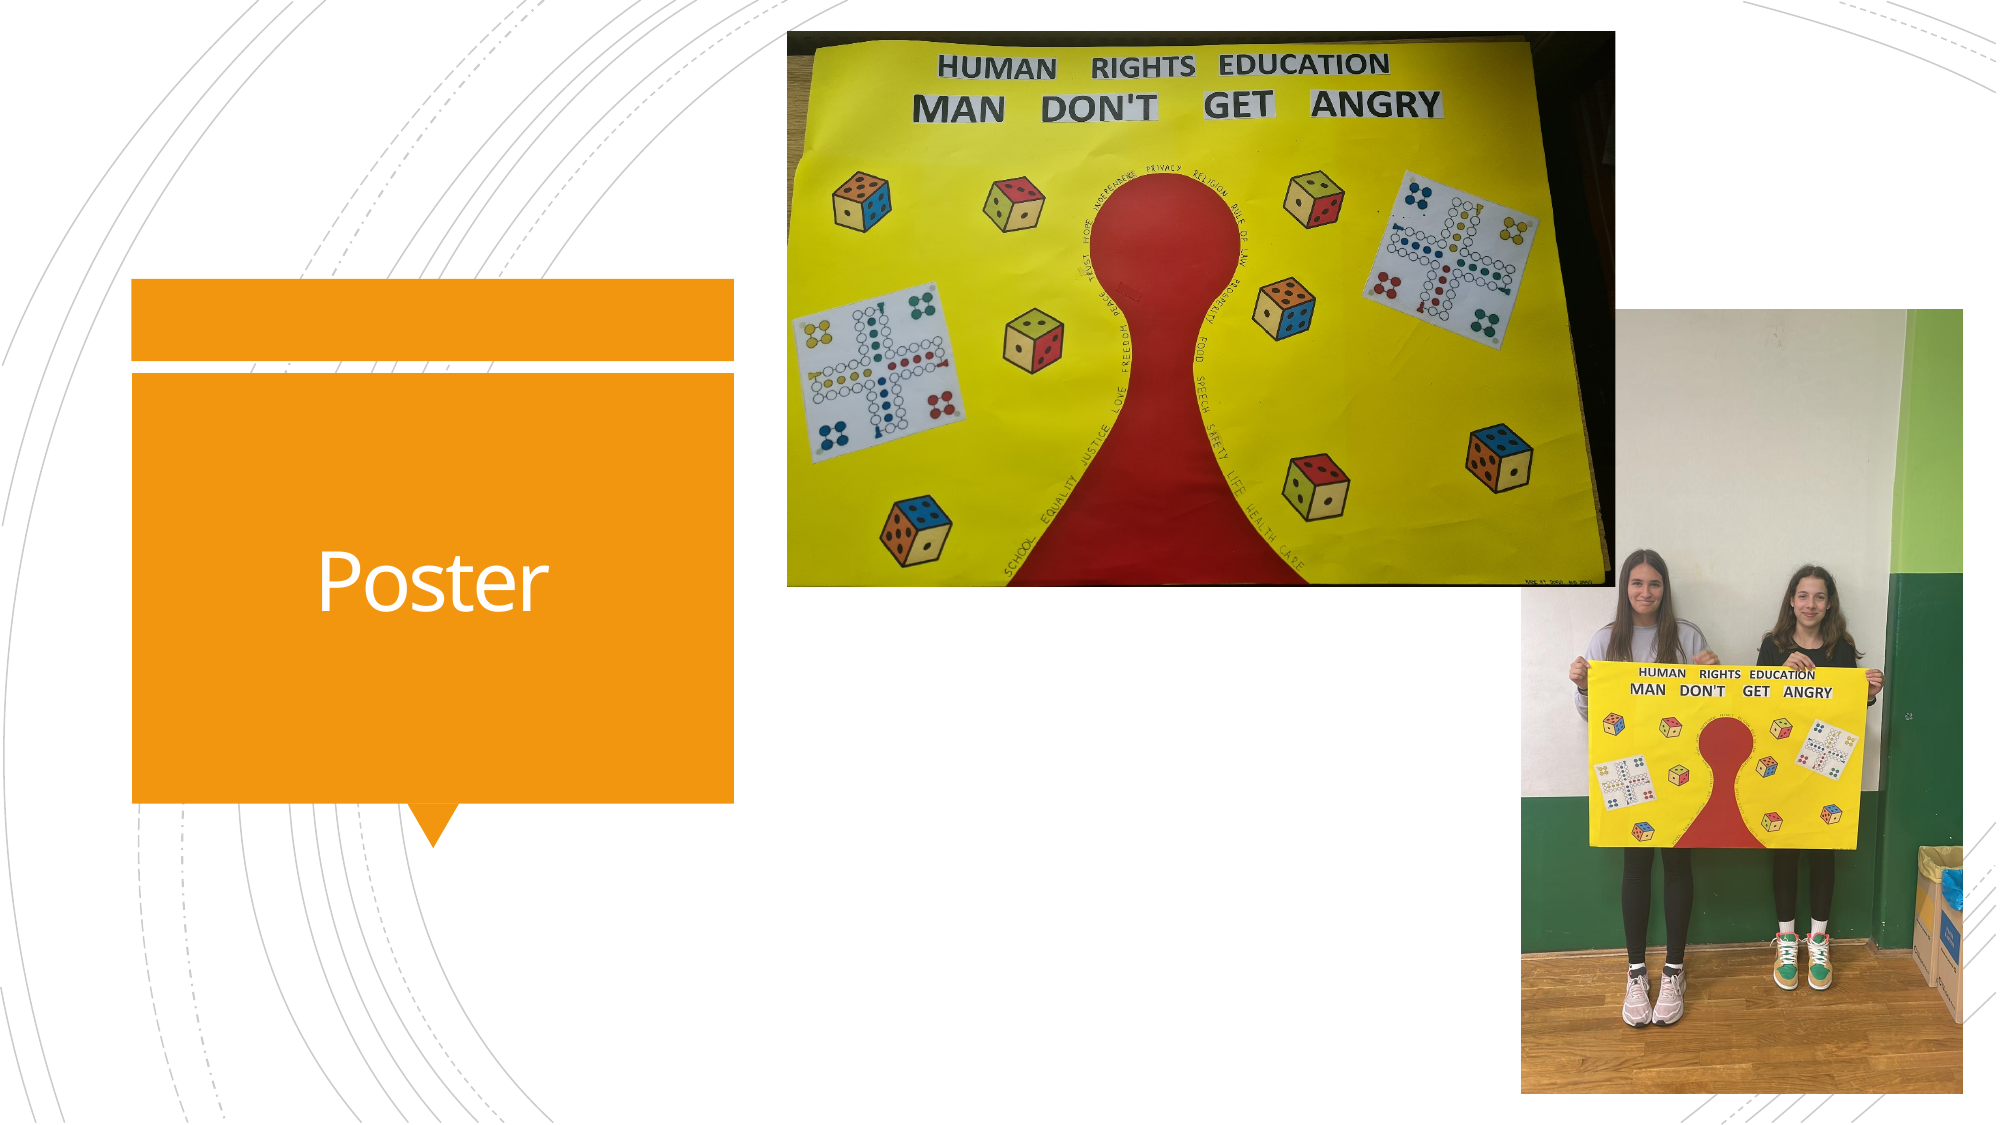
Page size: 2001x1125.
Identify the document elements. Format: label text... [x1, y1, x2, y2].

title Poster [145, 383, 721, 789]
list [1521, 308, 1963, 1094]
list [786, 31, 1616, 587]
